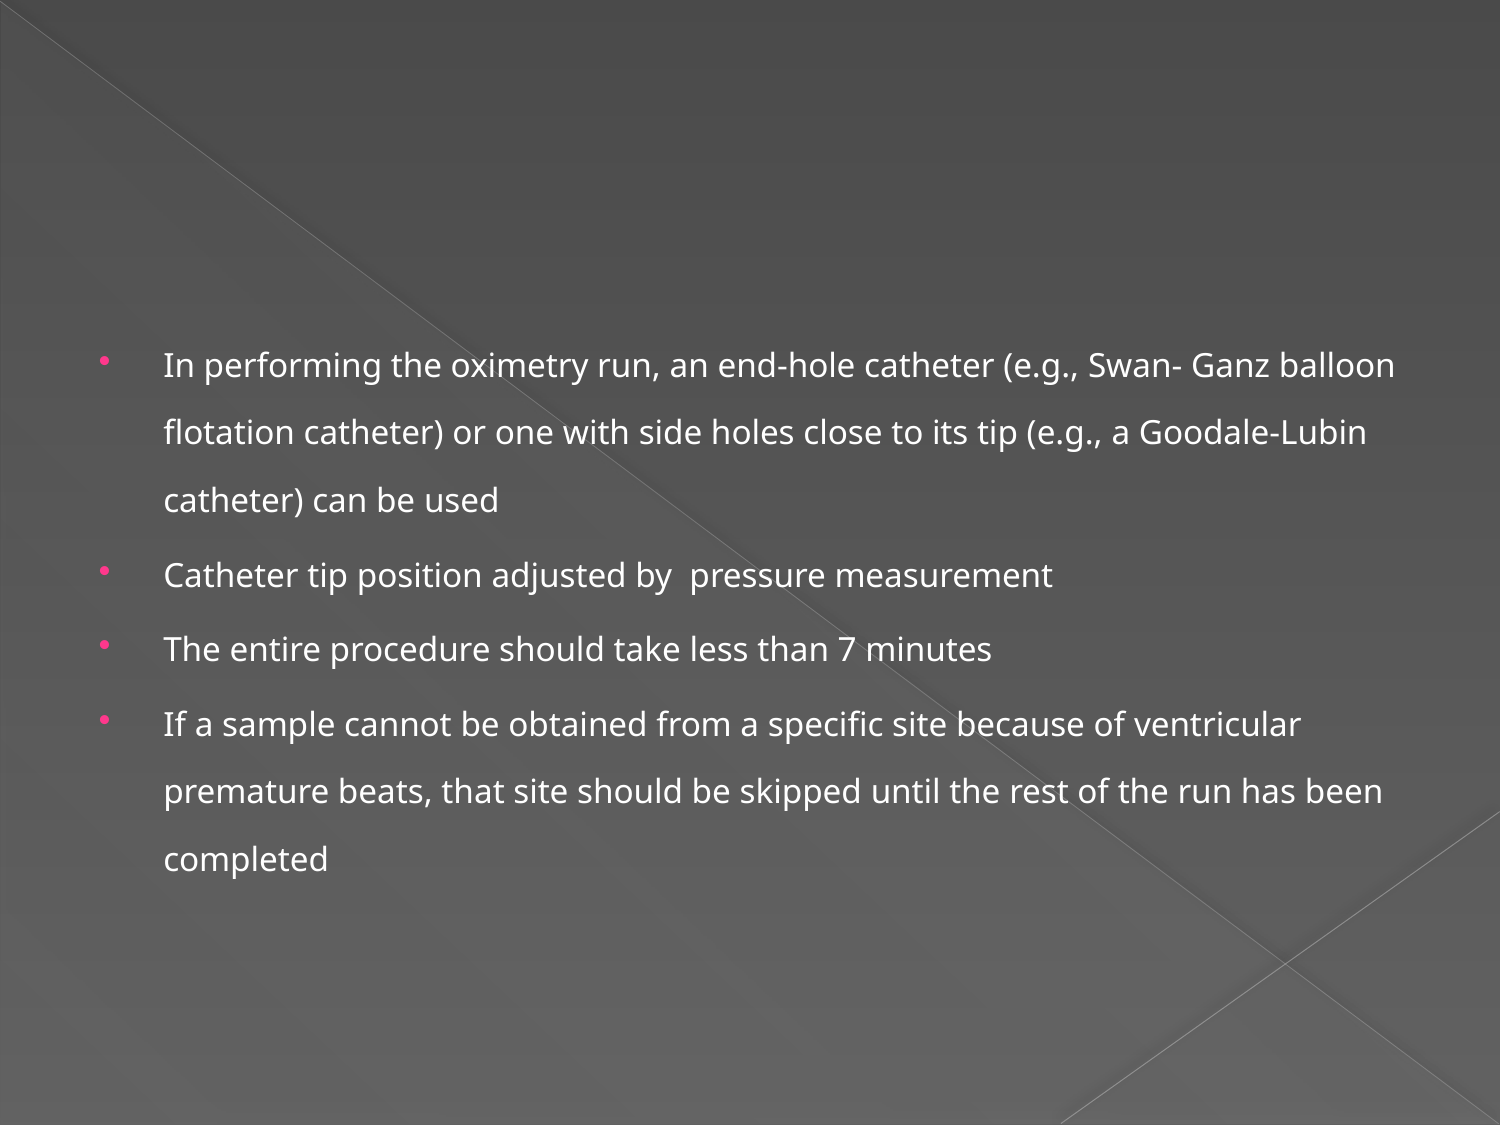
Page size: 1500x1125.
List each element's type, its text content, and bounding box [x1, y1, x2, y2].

list In performing the oximetry run, an end-hole catheter (e.g., Swan- Ganz balloon flotation catheter) or one with side holes close to its tip (e.g., a Goodale-Lubin catheter) can be used Catheter tip position adjusted by pressure measurement The entire procedure should take less than 7 minutes If a sample cannot be obtained from a specific site because of ventricular premature beats, that site should be skipped until the rest of the run has been completed [75, 308, 1425, 1059]
